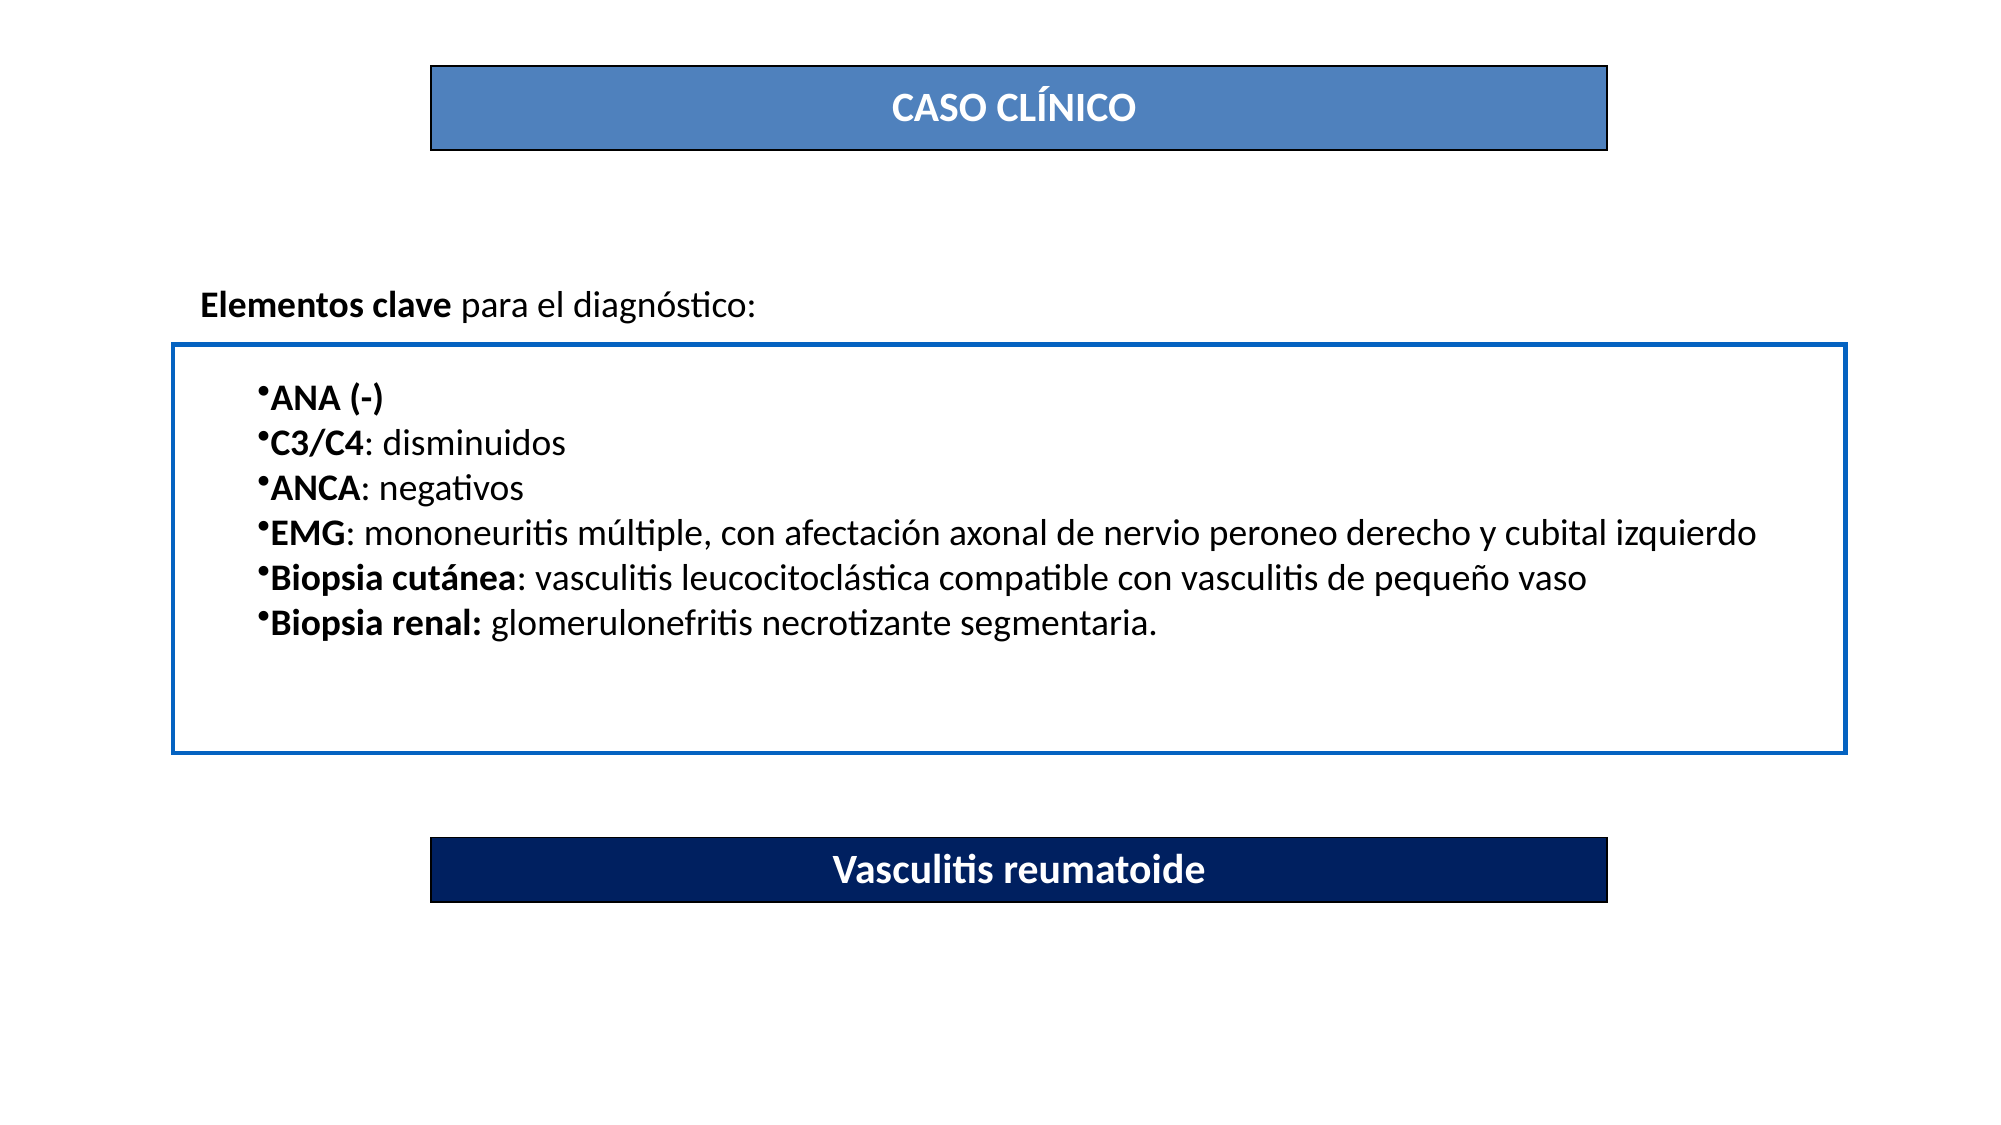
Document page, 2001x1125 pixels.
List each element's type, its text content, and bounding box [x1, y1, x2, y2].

text_box CASO CLÍNICO [431, 66, 1607, 151]
text_box Elementos clave para el diagnóstico: [185, 272, 1186, 333]
text_box Vasculitis reumatoide [431, 837, 1607, 902]
text_box [172, 344, 1846, 753]
